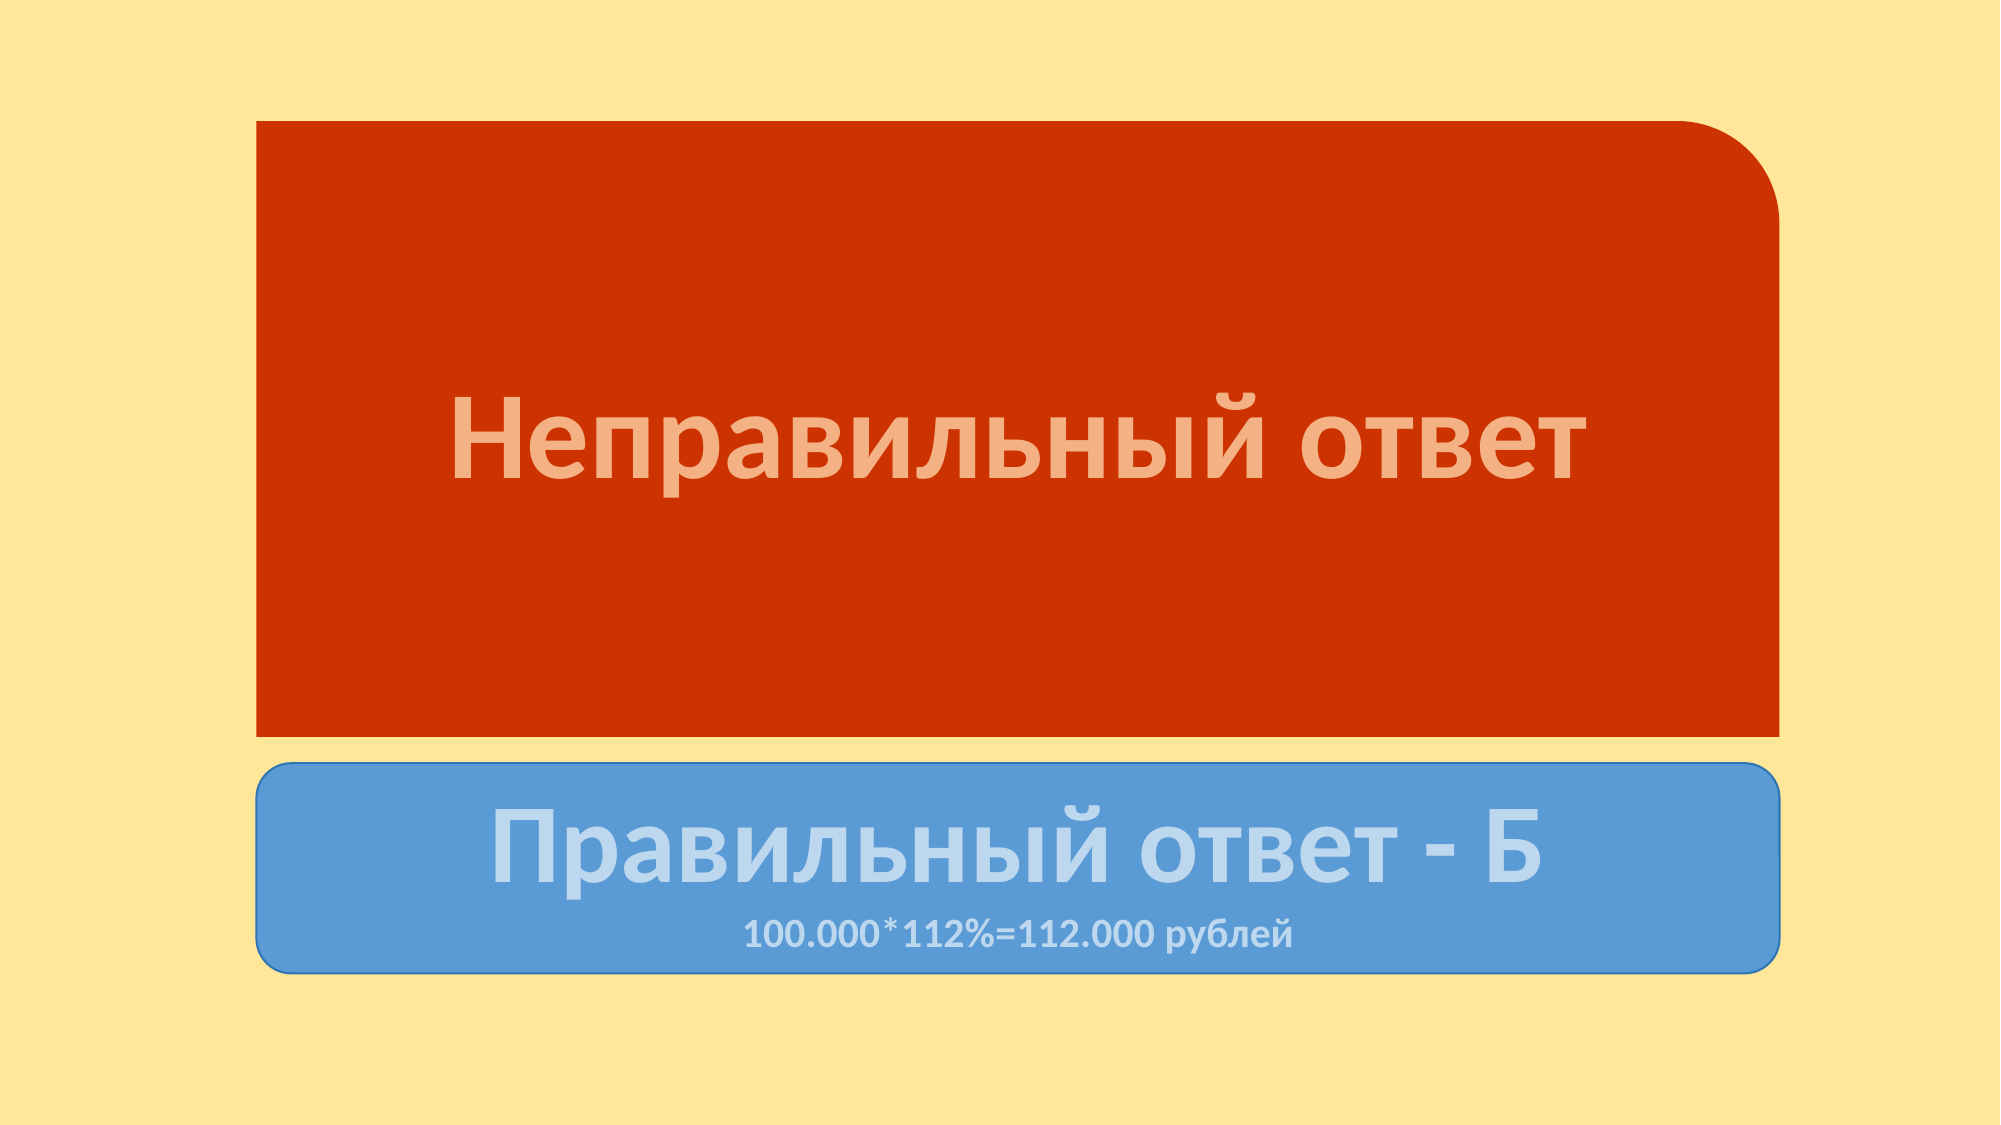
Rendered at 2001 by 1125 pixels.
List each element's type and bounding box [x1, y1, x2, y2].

text_box [0, 0, 2000, 1125]
